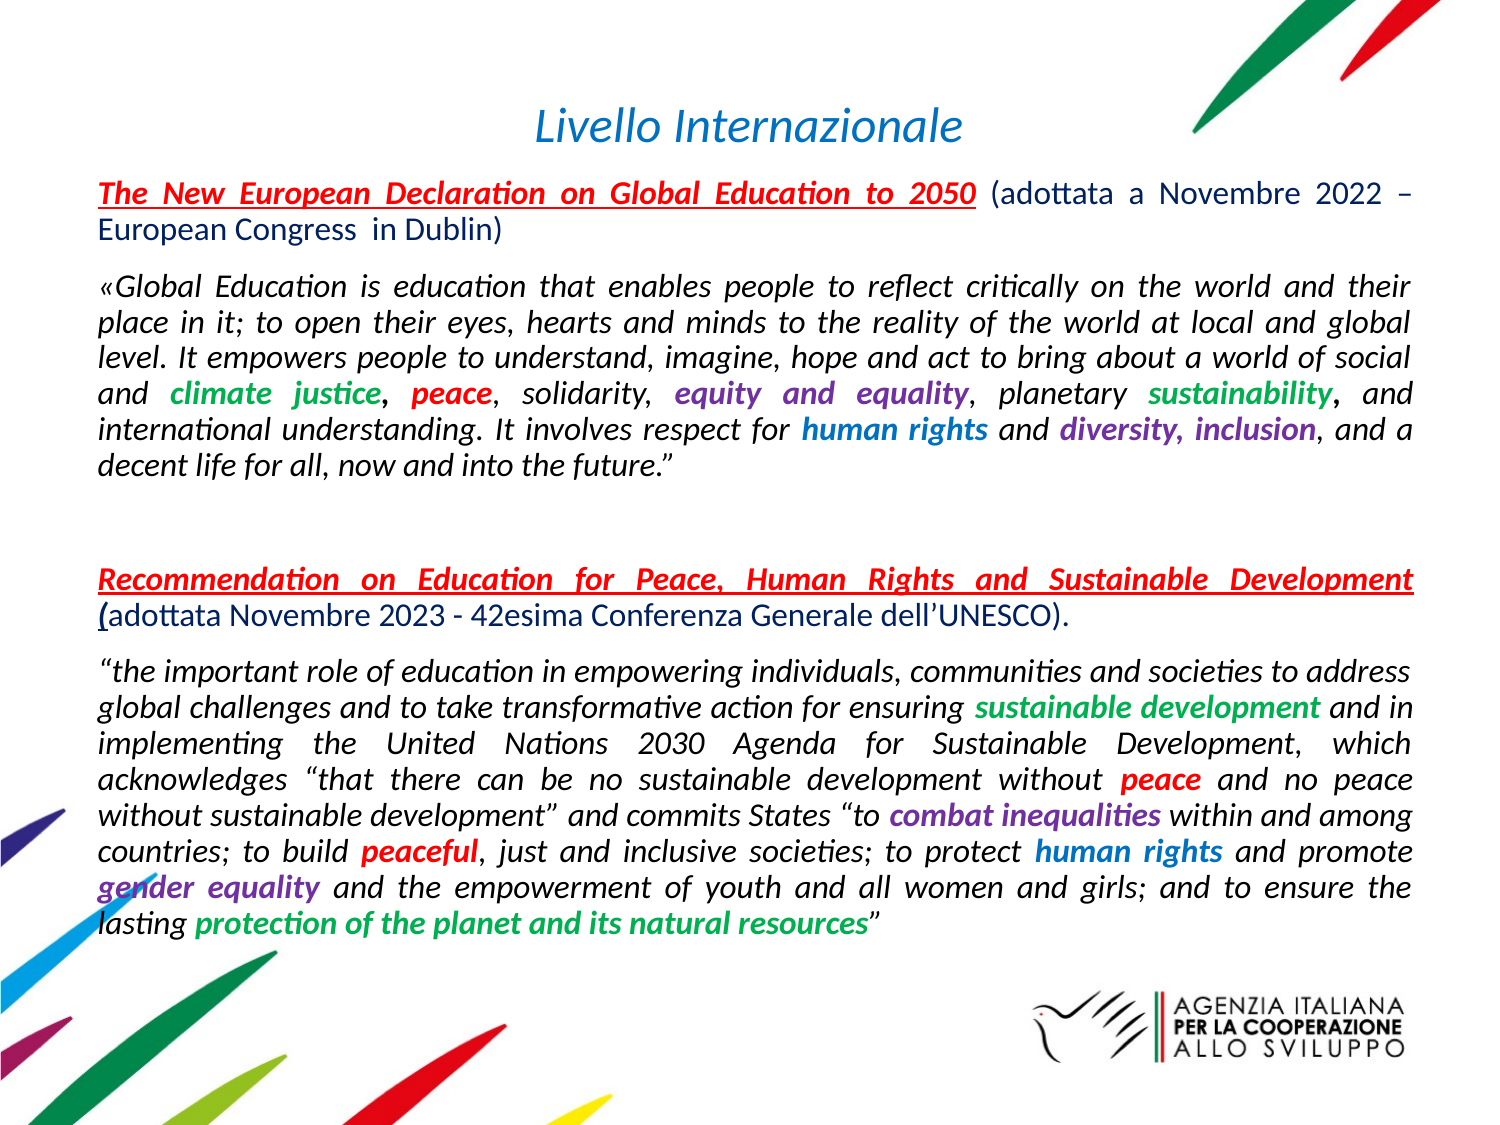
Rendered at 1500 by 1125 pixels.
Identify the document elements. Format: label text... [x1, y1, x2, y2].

picture [0, 0, 1500, 1125]
list Livello Internazionale The New European Declaration on Global Education to 2050 (adottata a Novembre 2022 – European Congress in Dublin) «Global Education is education that enables people to reflect critically on the world and their place in it; to open their eyes, hearts and minds to the reality of the world at local and global level. It empowers people to understand, imagine, hope and act to bring about a world of social and climate justice, peace, solidarity, equity and equality, planetary sustainability, and international understanding. It involves respect for human rights and diversity, inclusion, and a decent life for all, now and into the future.” Recommendation on Education for Peace, Human Rights and Sustainable Development (adottata Novembre 2023 - 42esima Conferenza Generale dell’UNESCO). “the important role of education in empowering individuals, communities and societies to address global challenges and to take transformative action for ensuring sustainable development and in implementing the United Nations 2030 Agenda for Sustainable Development, which acknowledges “that there can be no sustainable development without peace and no peace without sustainable development” and commits States “to combat inequalities within and among countries; to build peaceful, just and inclusive societies; to protect human rights and promote gender equality and the empowerment of youth and all women and girls; and to ensure the lasting protection of the planet and its natural resources” [82, 84, 1429, 948]
